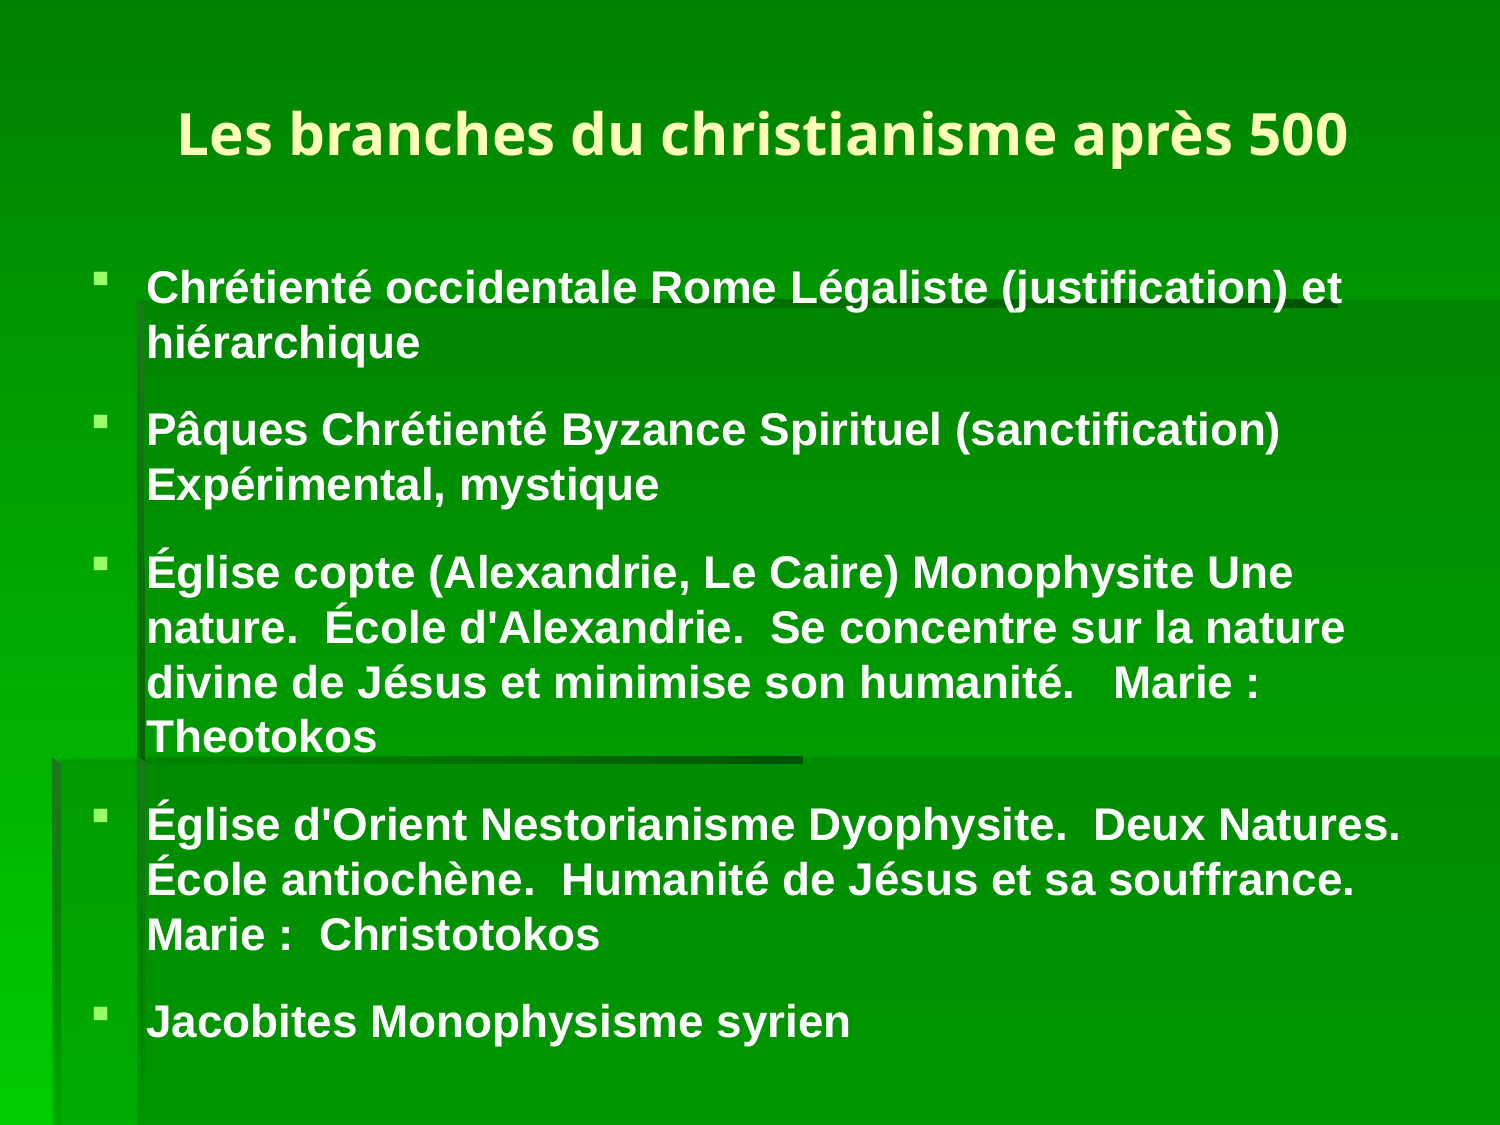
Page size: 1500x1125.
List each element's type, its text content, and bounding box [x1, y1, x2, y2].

title Les branches du christianisme après 500 [75, 40, 1451, 225]
list Chrétienté occidentale Rome Légaliste (justification) et hiérarchique Pâques Chrétienté Byzance Spirituel (sanctification) Expérimental, mystique Église copte (Alexandrie, Le Caire) Monophysite Une nature. École d'Alexandrie. Se concentre sur la nature divine de Jésus et minimise son humanité. Marie : Theotokos Église d'Orient Nestorianisme Dyophysite. Deux Natures. École antiochène. Humanité de Jésus et sa souffrance. Marie : Christotokos Jacobites Monophysisme syrien [75, 249, 1451, 1000]
